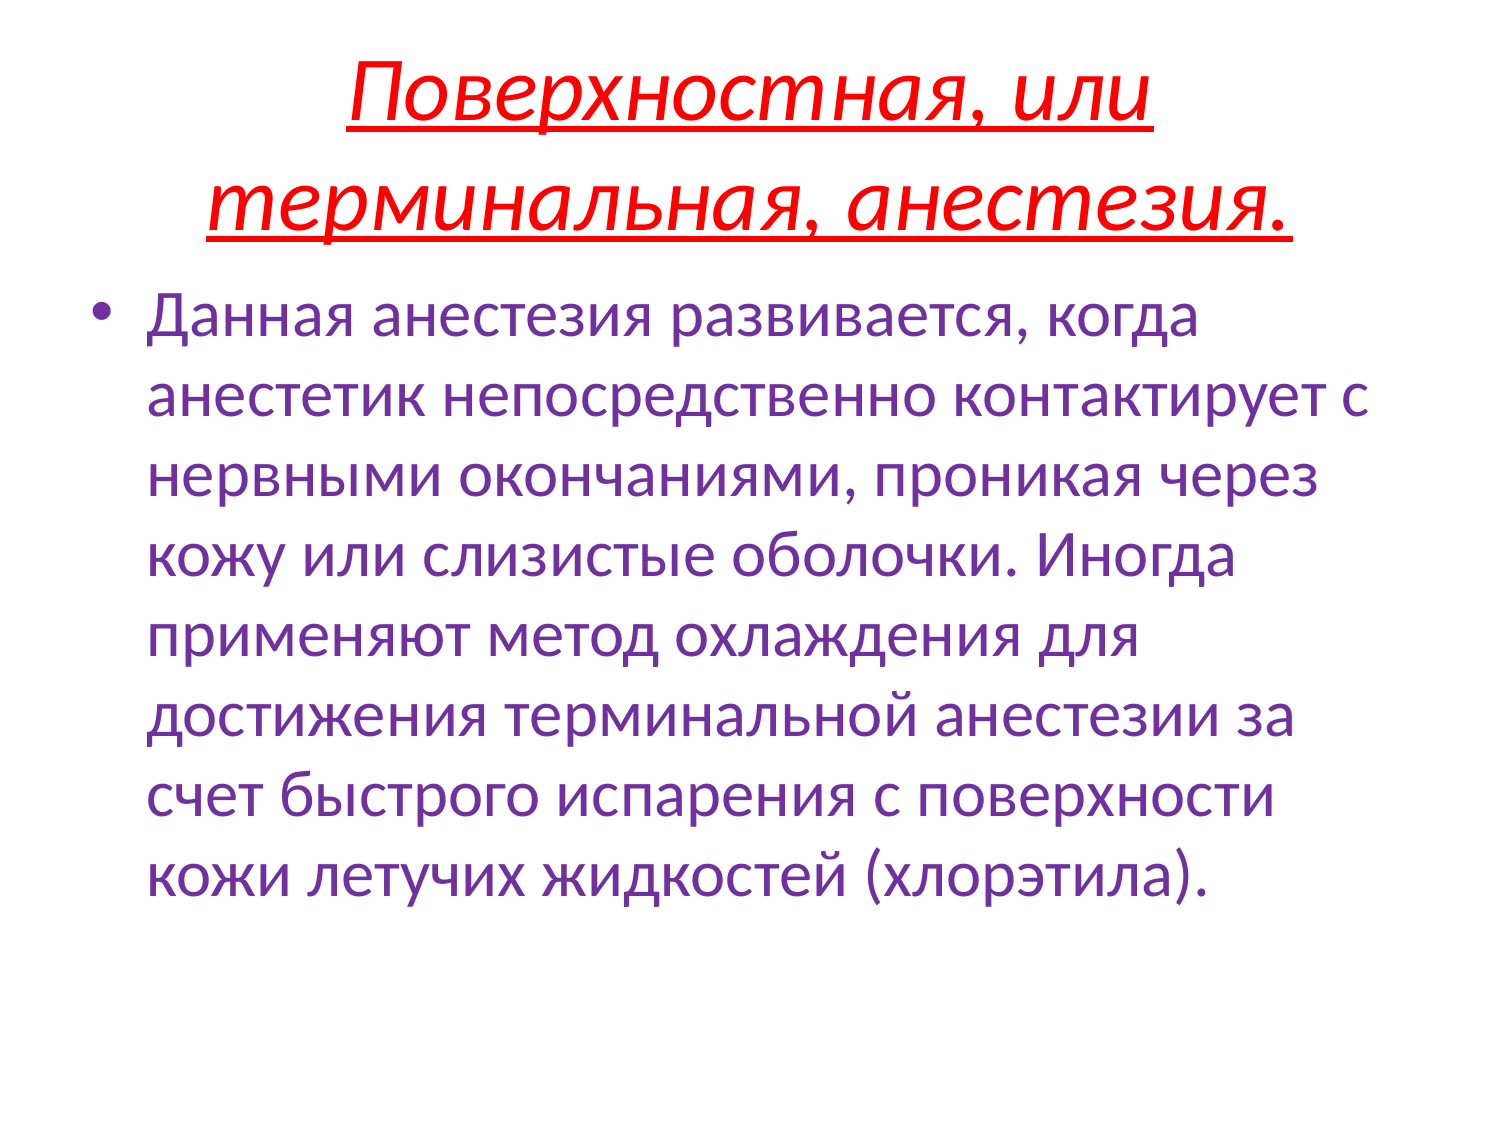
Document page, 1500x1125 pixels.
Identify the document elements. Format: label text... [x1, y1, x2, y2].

title Поверхностная, или терминальная, анестезия. [74, 44, 1426, 233]
list Данная анестезия развивается, когда анестетик непосредственно контактирует с нервными окончаниями, проникая через кожу или слизистые оболочки. Иногда применяют метод охлаждения для достижения терминальной анестезии за счет быстрого испарения с поверхности кожи летучих жидкостей (хлорэтила). [74, 262, 1426, 1006]
